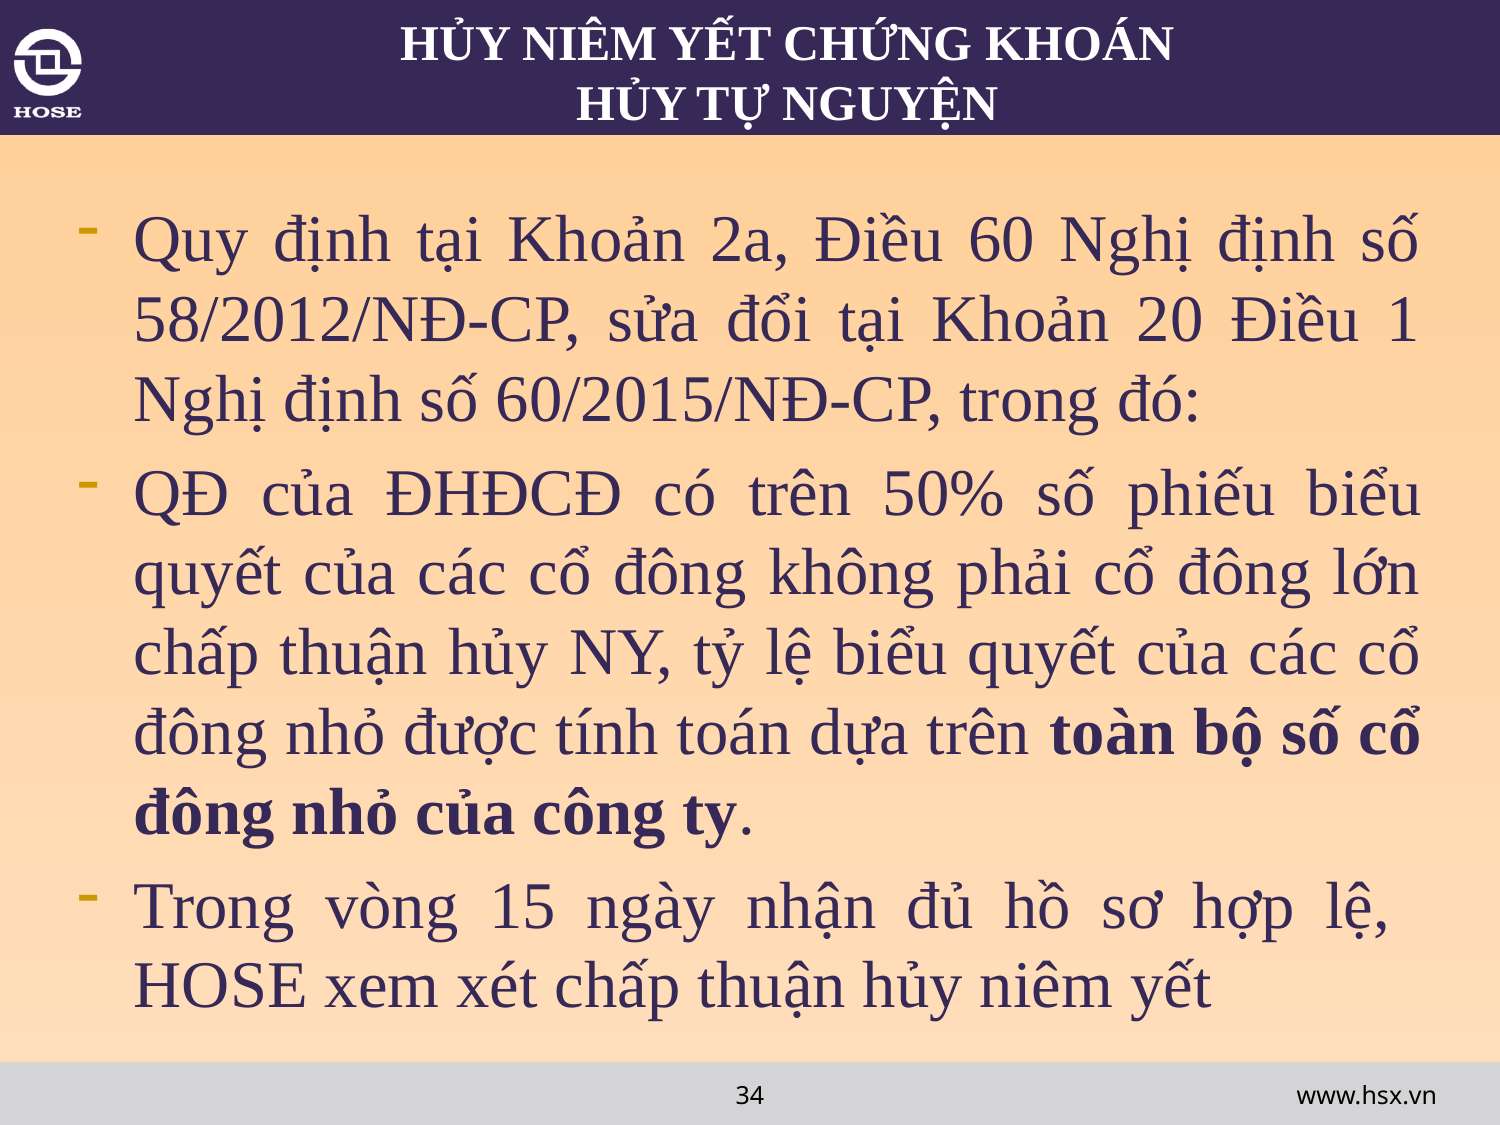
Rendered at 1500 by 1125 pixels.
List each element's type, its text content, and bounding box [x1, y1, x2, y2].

slide_number 34 [624, 1072, 876, 1125]
picture [12, 24, 83, 123]
list Quy định tại Khoản 2a, Điều 60 Nghị định số 58/2012/NĐ-CP, sửa đổi tại Khoản 20 Điều 1 Nghị định số 60/2015/NĐ-CP, trong đó: QĐ của ĐHĐCĐ có trên 50% số phiếu biểu quyết của các cổ đông không phải cổ đông lớn chấp thuận hủy NY, tỷ lệ biểu quyết của các cổ đông nhỏ được tính toán dựa trên toàn bộ số cổ đông nhỏ của công ty. Trong vòng 15 ngày nhận đủ hồ sơ hợp lệ, HOSE xem xét chấp thuận hủy niêm yết [62, 187, 1438, 1063]
slide_number www.hsx.vn [1102, 1072, 1453, 1123]
title HỦY NIÊM YẾT CHỨNG KHOÁN HỦY TỰ NGUYỆN [49, 24, 1500, 116]
